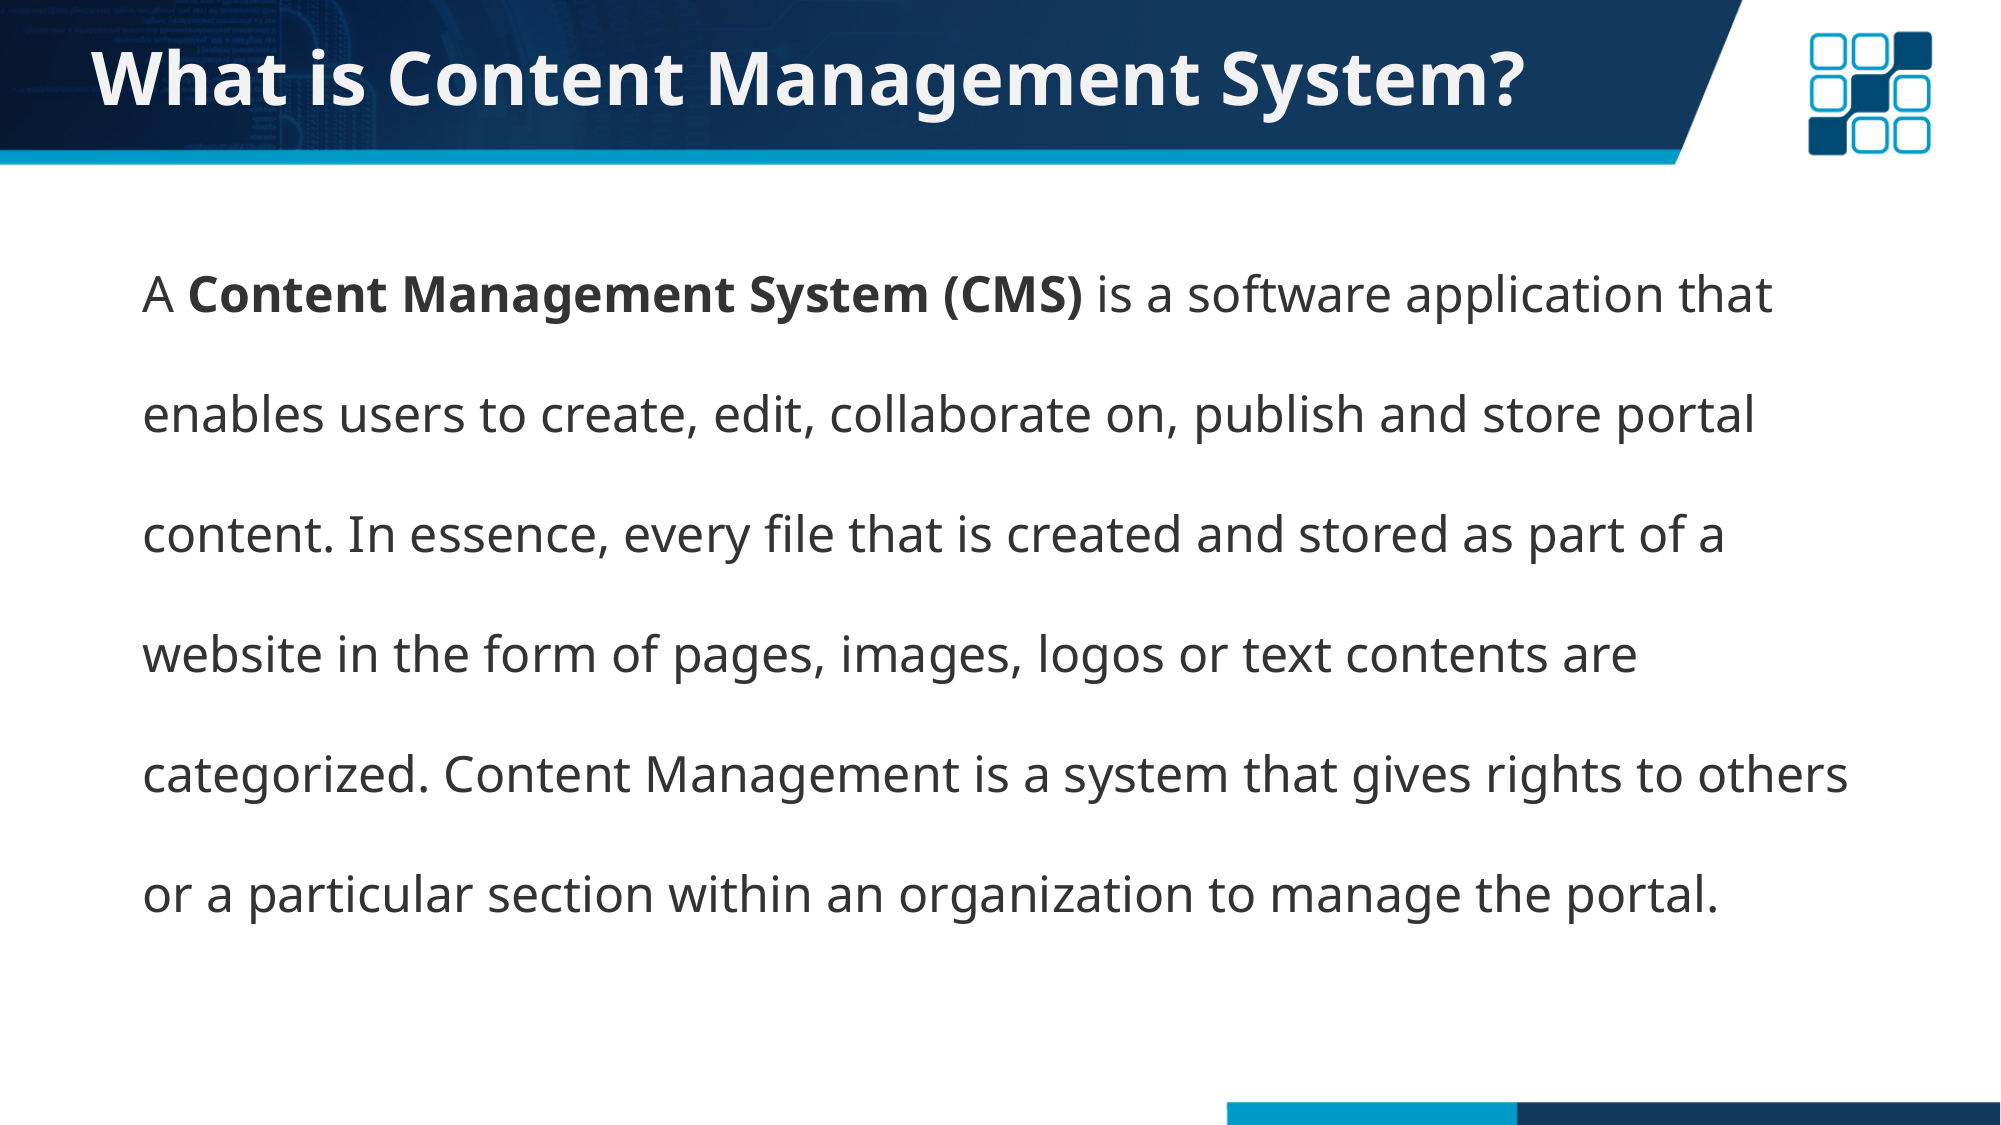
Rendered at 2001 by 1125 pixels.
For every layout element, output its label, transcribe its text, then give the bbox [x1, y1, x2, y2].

text_box A Content Management System (CMS) is a software application that enables users to create, edit, collaborate on, publish and store portal content. In essence, every file that is created and stored as part of a website in the form of pages, images, logos or text contents are categorized. Content Management is a system that gives rights to others or a particular section within an organization to manage the portal. [127, 195, 1873, 930]
picture [0, 0, 2001, 1125]
title What is Content Management System? [76, 33, 1552, 131]
